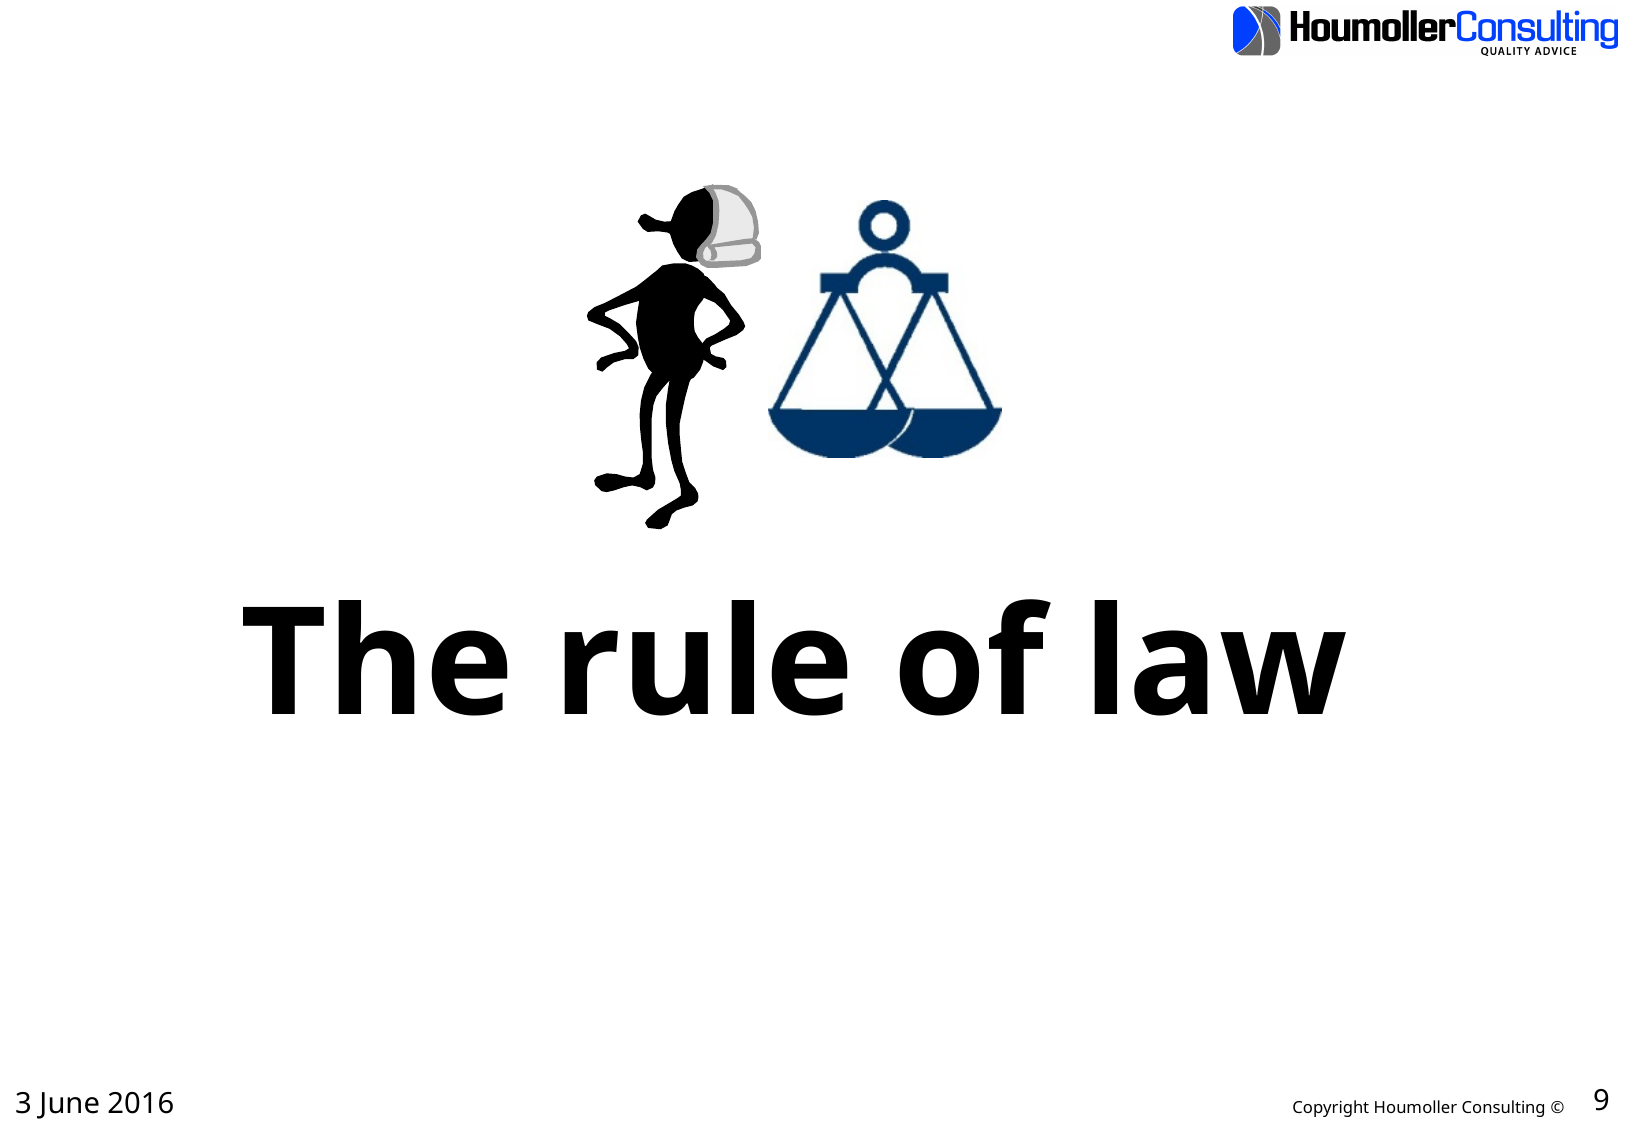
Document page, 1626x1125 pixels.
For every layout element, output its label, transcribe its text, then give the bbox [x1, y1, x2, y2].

slide_number 9 [1286, 1063, 1625, 1125]
text_box The rule of law [225, 557, 1363, 752]
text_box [586, 184, 1003, 530]
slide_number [0, 1063, 339, 1125]
picture [1233, 6, 1618, 56]
